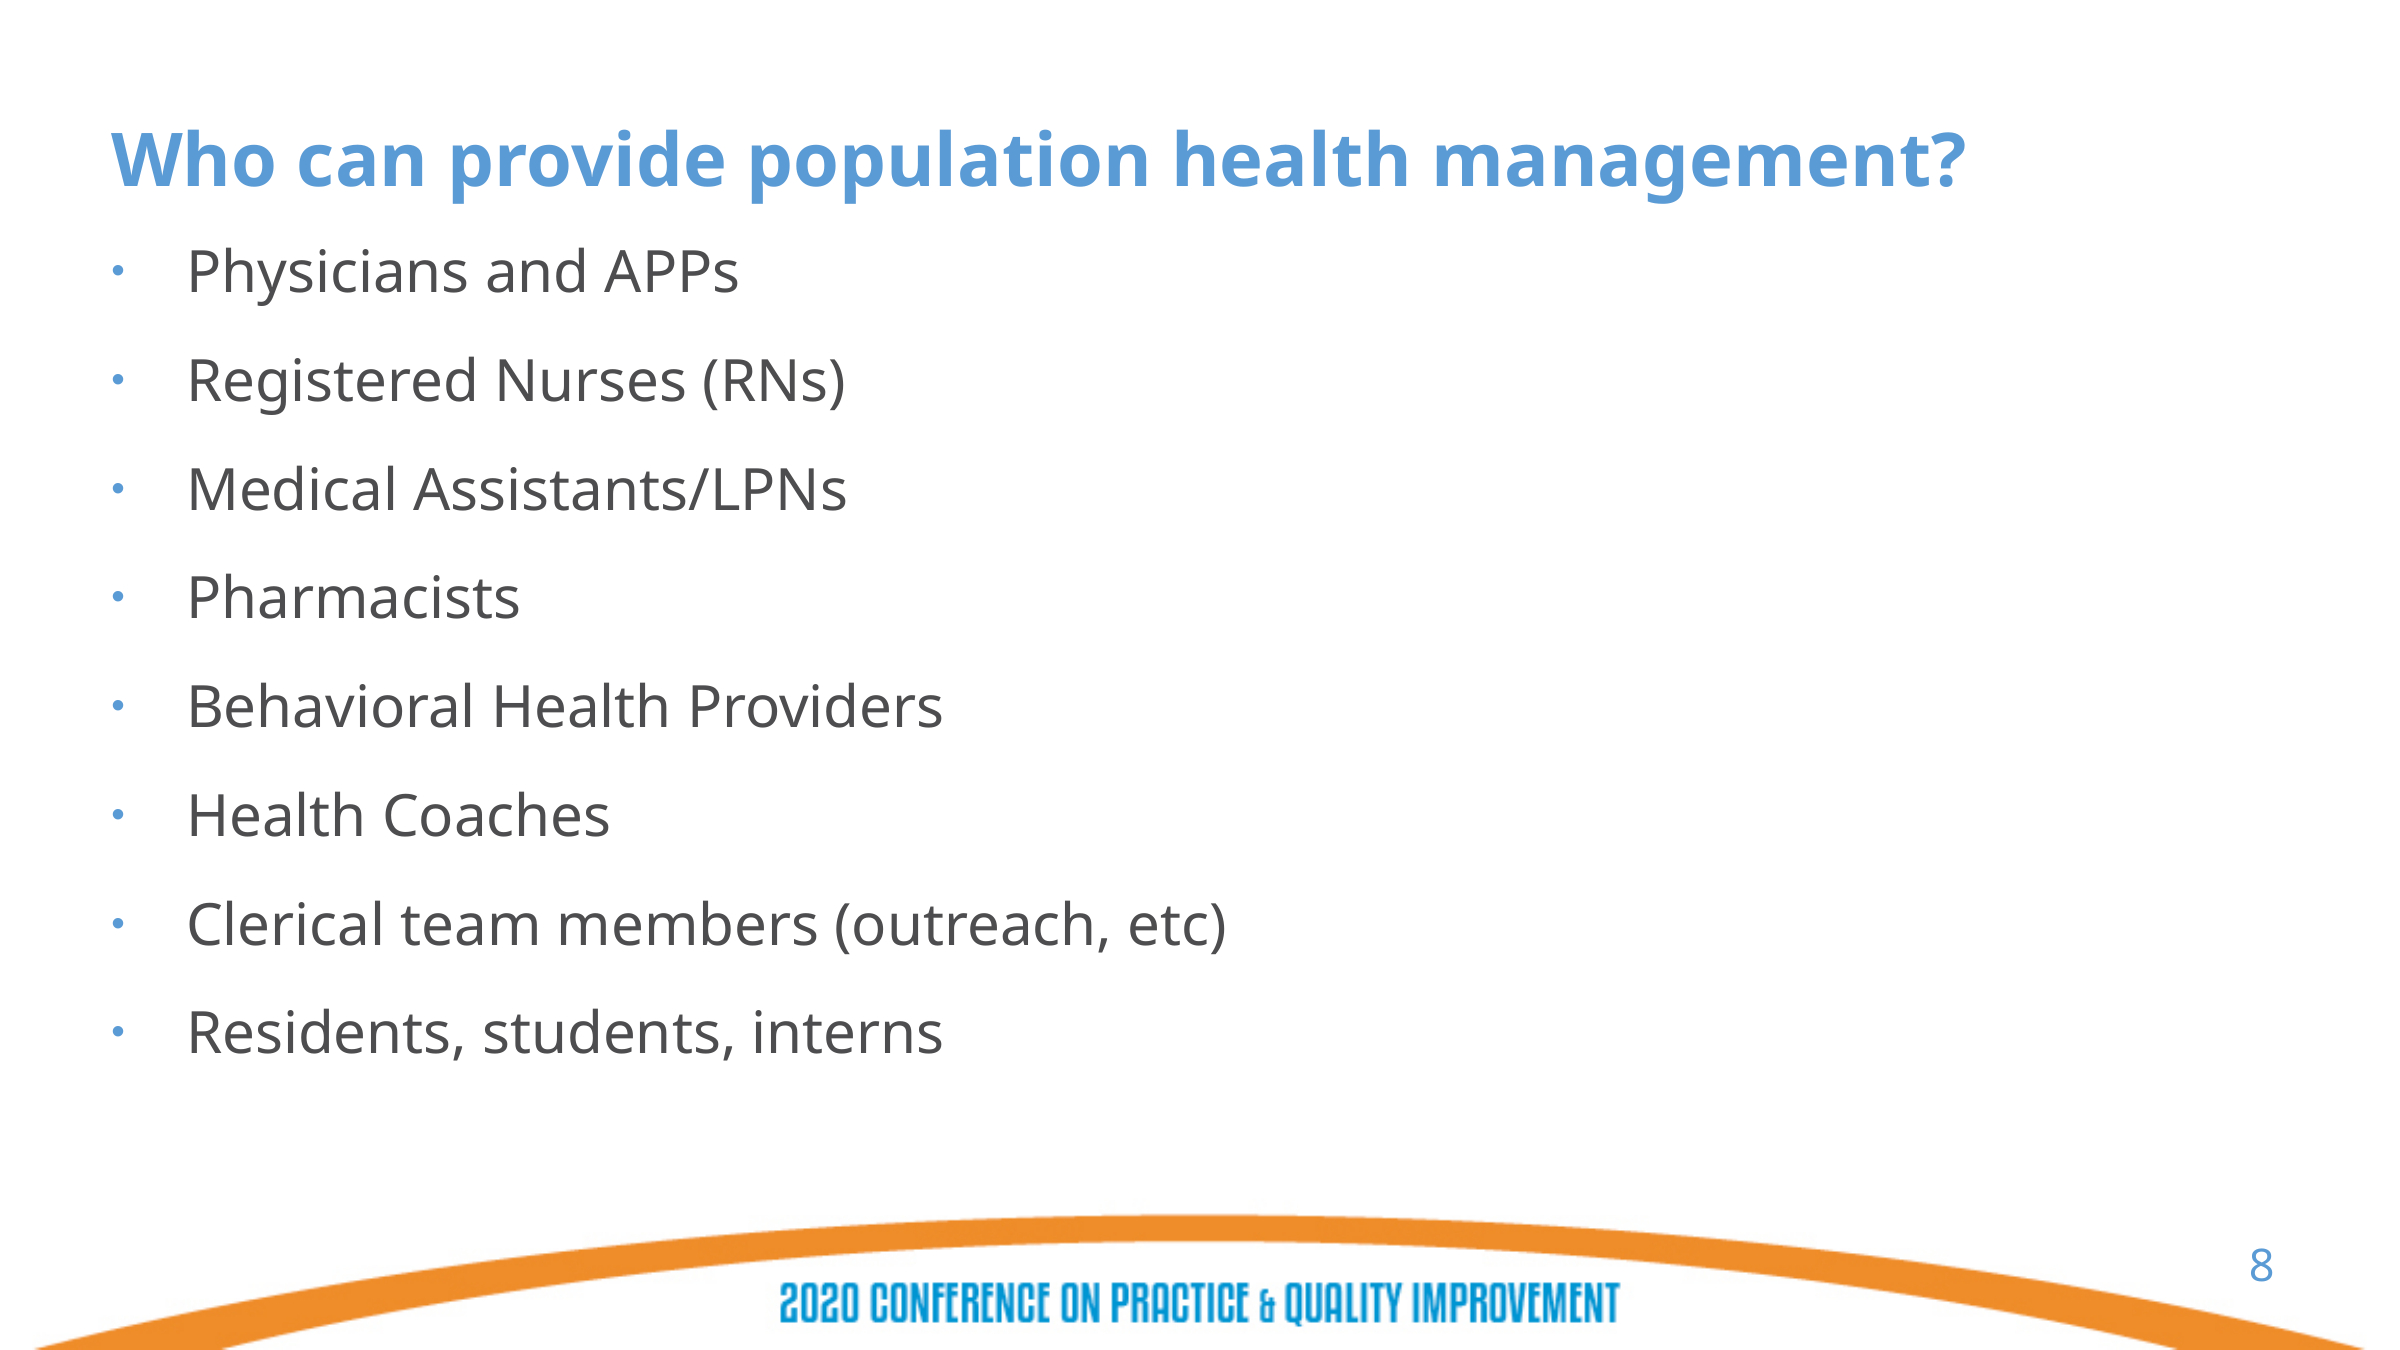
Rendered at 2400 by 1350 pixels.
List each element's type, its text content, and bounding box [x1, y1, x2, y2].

title Who can provide population health management? [96, 89, 2166, 234]
slide_number 8 [2234, 1228, 2358, 1301]
picture [0, 0, 2400, 1350]
list Physicians and APPs Registered Nurses (RNs) Medical Assistants/LPNs Pharmacists Behavioral Health Providers Health Coaches Clerical team members (outreach, etc) Residents, students, interns [96, 234, 2166, 1120]
